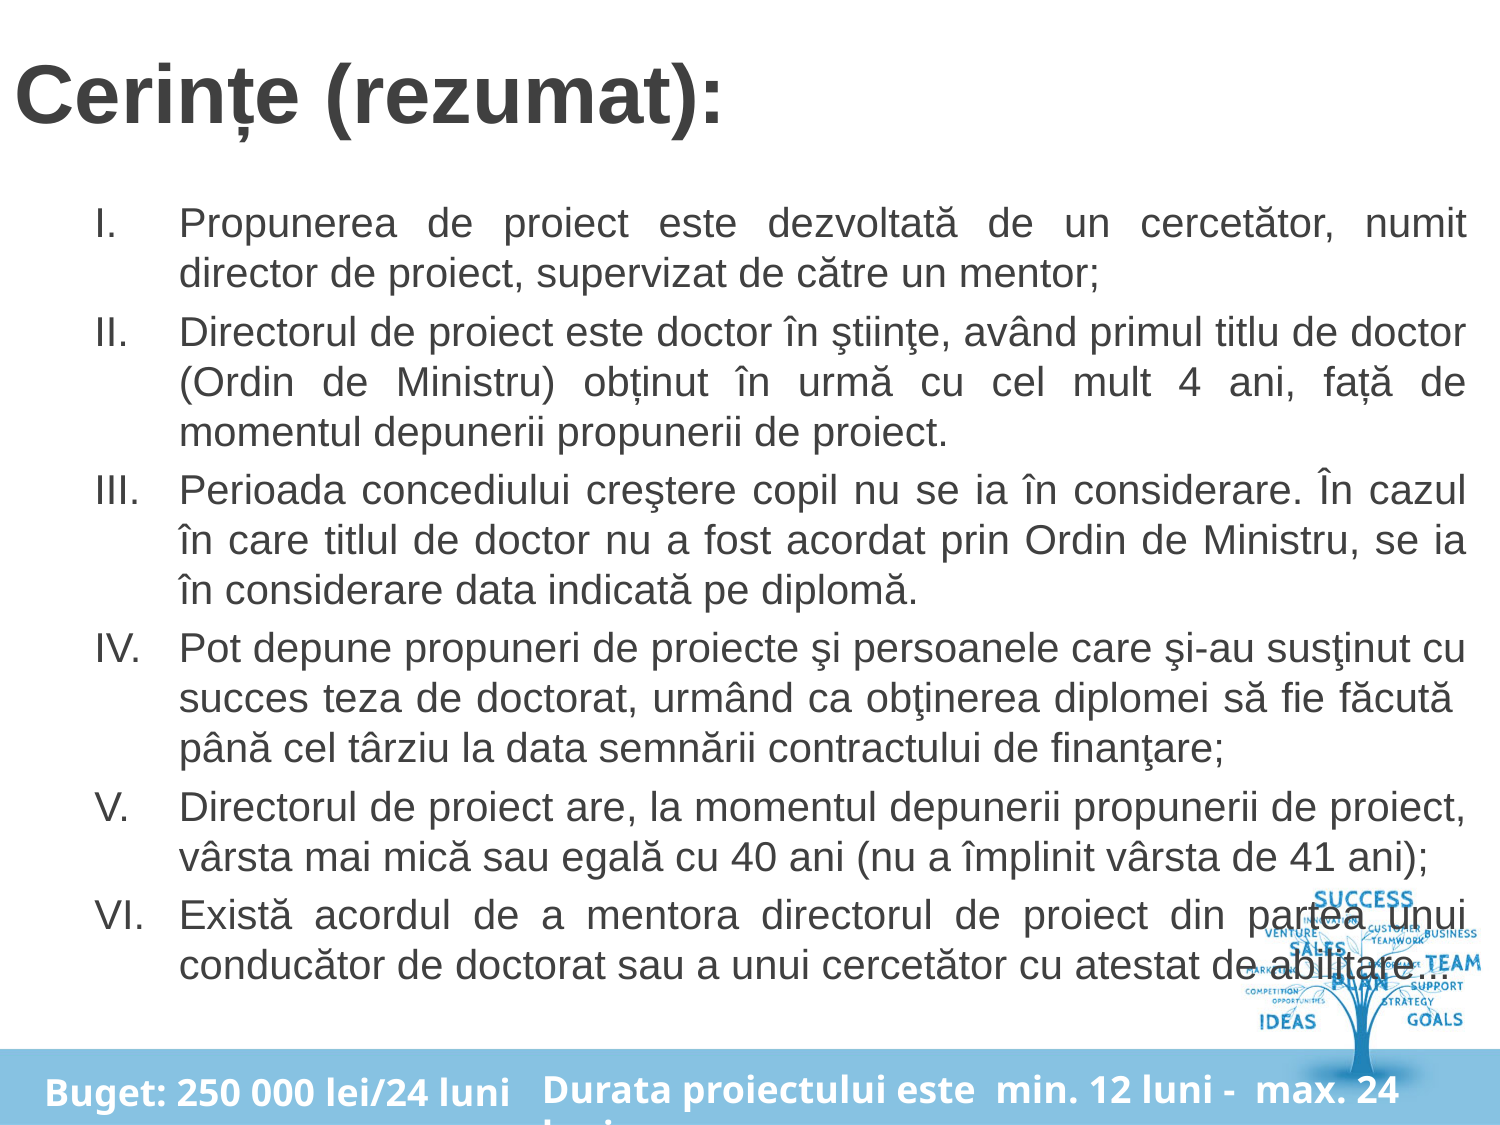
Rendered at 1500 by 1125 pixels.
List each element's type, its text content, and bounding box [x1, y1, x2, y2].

title Cerințe (rezumat): [0, 2, 1500, 179]
list Propunerea de proiect este dezvoltată de un cercetător, numit director de proiect, supervizat de către un mentor; Directorul de proiect este doctor în ştiinţe, având primul titlu de doctor (Ordin de Ministru) obținut în urmă cu cel mult 4 ani, față de momentul depunerii propunerii de proiect. Perioada concediului creştere copil nu se ia în considerare. În cazul în care titlul de doctor nu a fost acordat prin Ordin de Ministru, se ia în considerare data indicată pe diplomă. Pot depune propuneri de proiecte şi persoanele care şi-au susţinut cu succes teza de doctorat, urmând ca obţinerea diplomei să fie făcută până cel târziu la data semnării contractului de finanţare; Directorul de proiect are, la momentul depunerii propunerii de proiect, vârsta mai mică sau egală cu 40 ani (nu a împlinit vârsta de 41 ani); Există acordul de a mentora directorul de proiect din partea unui conducător de doctorat sau a unui cercetător cu atestat de abilitare... [29, 188, 1483, 780]
picture [0, 179, 1500, 1125]
text_box Buget: 250 000 lei/24 luni [27, 1056, 587, 1125]
text_box Durata proiectului este min. 12 luni - max. 24 luni. [527, 1059, 1500, 1125]
